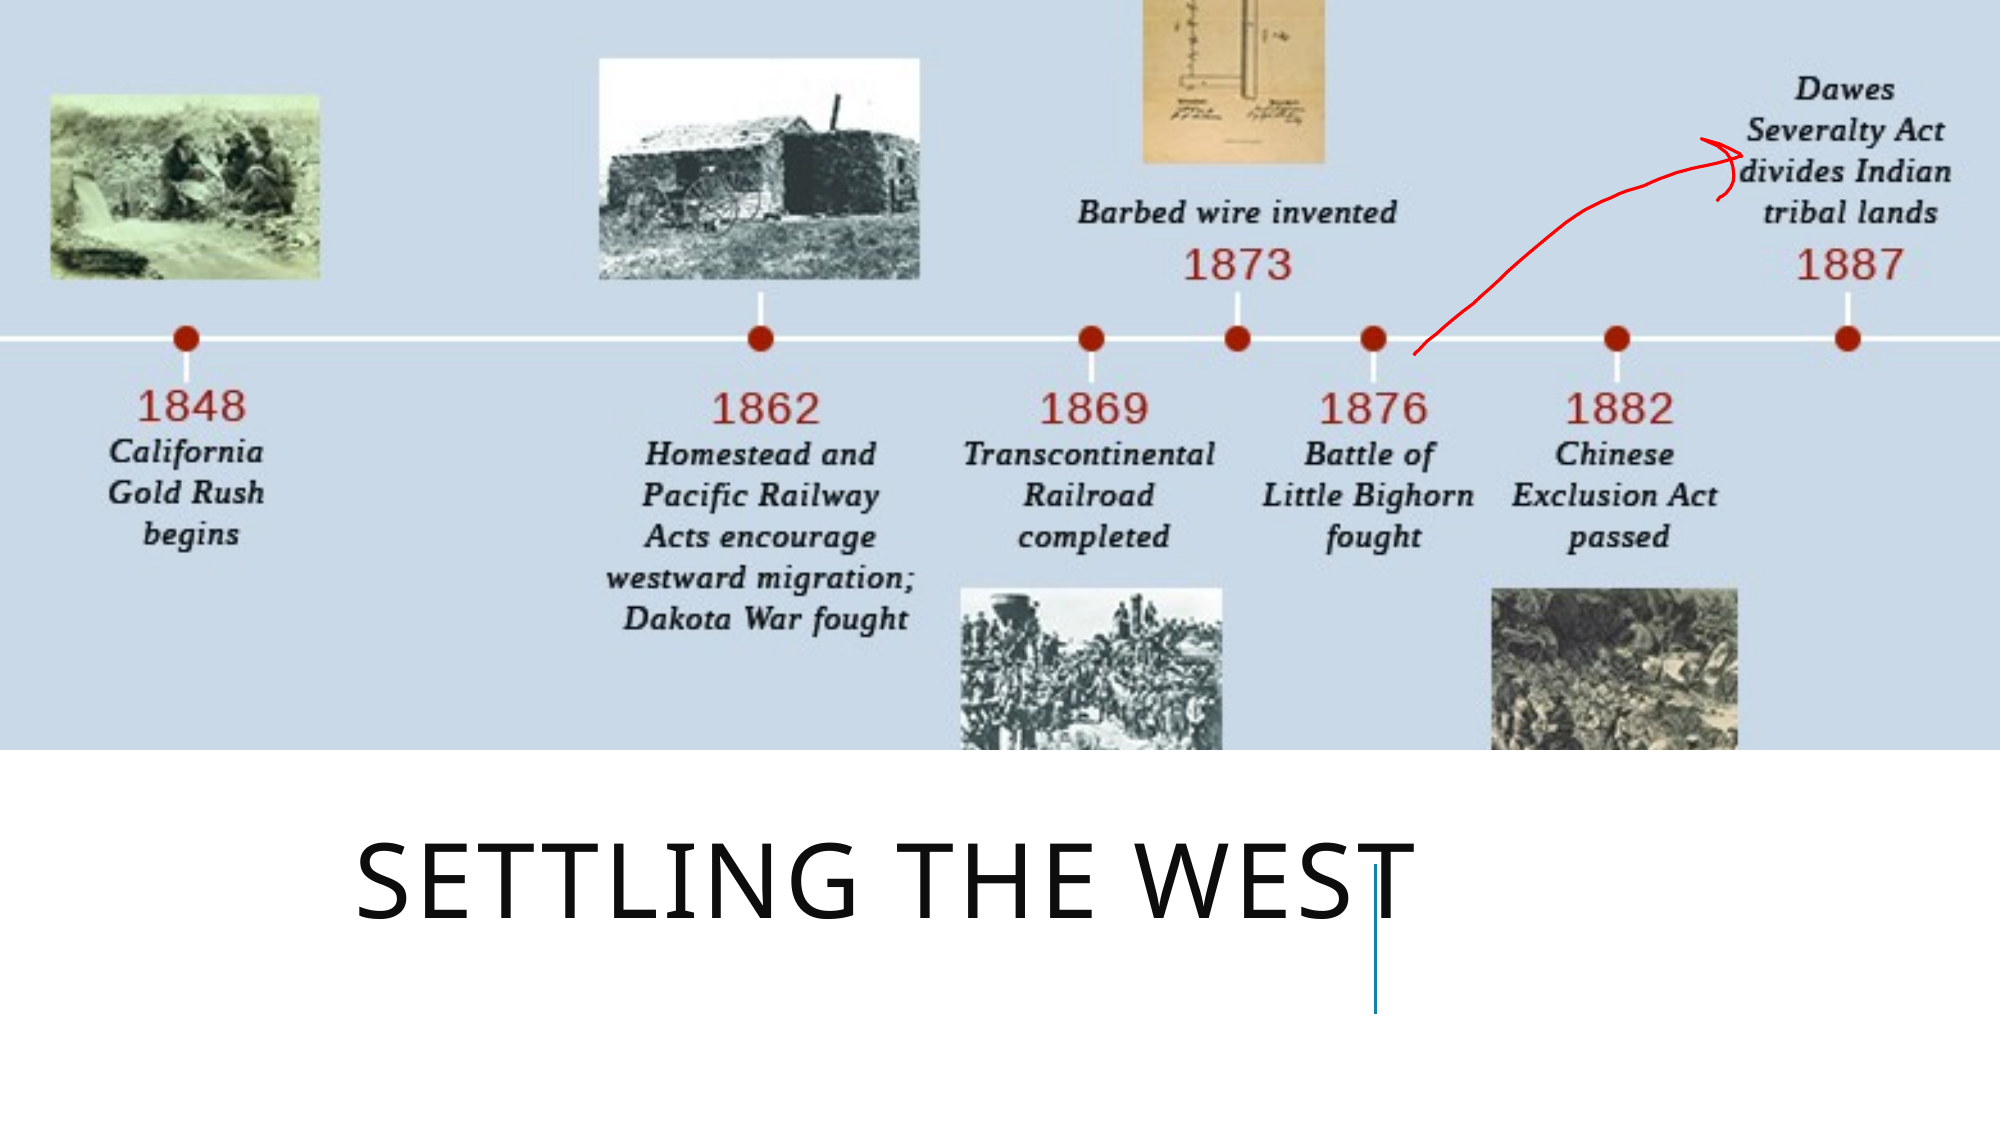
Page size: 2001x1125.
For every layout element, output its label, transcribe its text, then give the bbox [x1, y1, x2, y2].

title Settling The West [294, 818, 1570, 1059]
picture [0, 0, 2000, 751]
